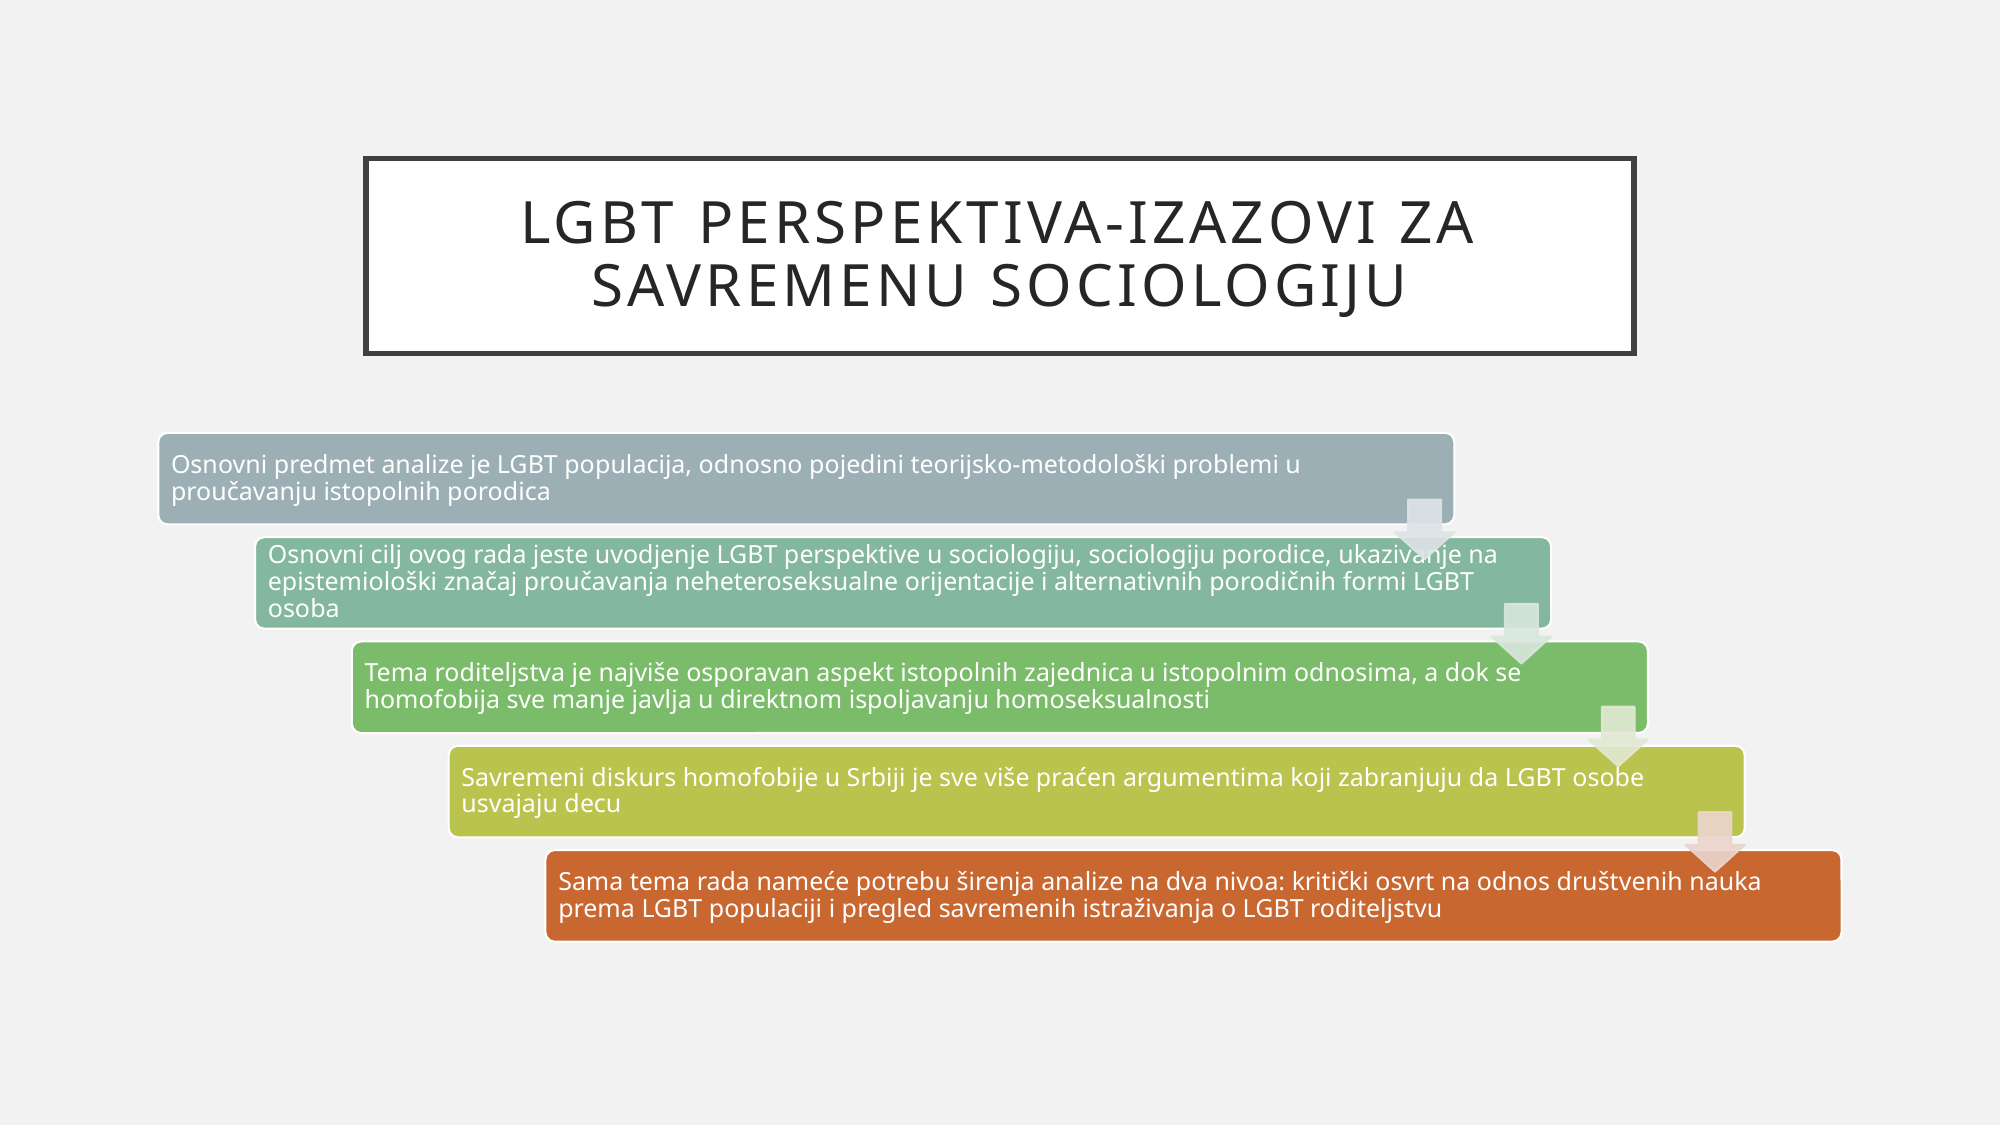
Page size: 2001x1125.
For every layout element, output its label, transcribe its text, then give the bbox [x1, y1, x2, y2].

title LGBT PERSPEKTIVA-IZAZOVI ZA SAVREMENU SOCIOLOGIJU [363, 156, 1637, 356]
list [158, 432, 1842, 942]
